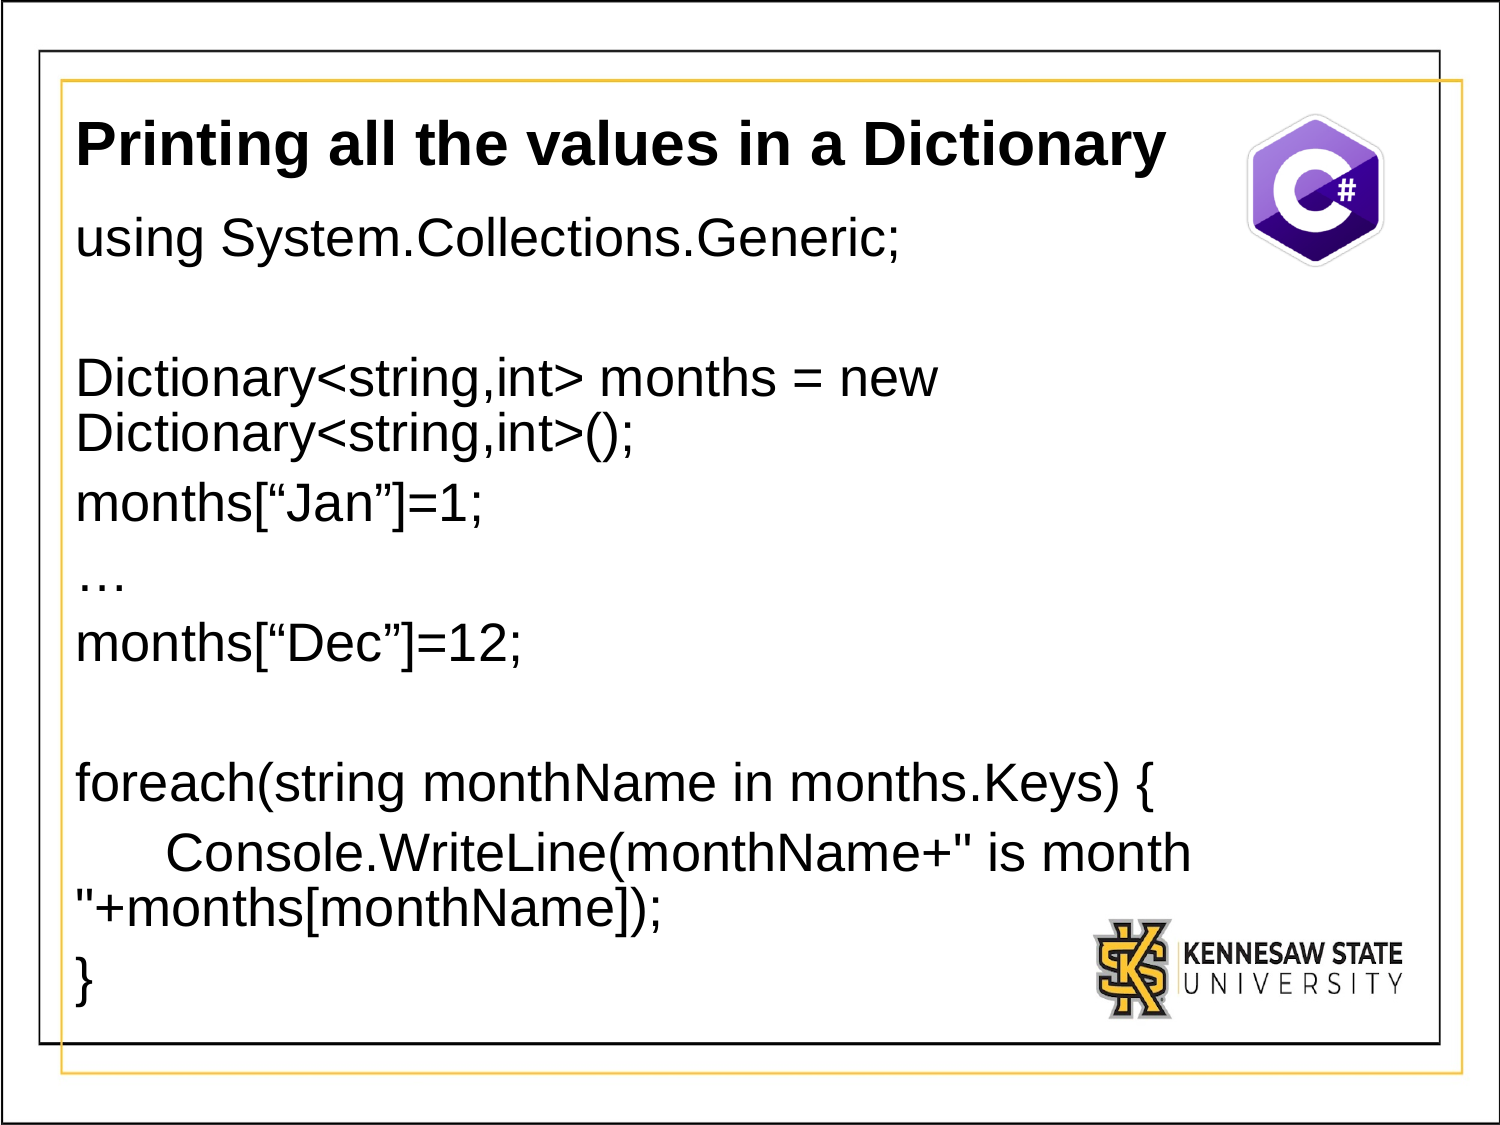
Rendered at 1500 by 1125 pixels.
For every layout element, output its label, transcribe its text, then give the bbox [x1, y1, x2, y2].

title Printing all the values in a Dictionary [60, 83, 1442, 205]
picture [0, 0, 1500, 1125]
list using System.Collections.Generic; Dictionary<string,int> months = new Dictionary<string,int>(); months[“Jan”]=1; … months[“Dec”]=12; foreach(string monthName in months.Keys) { Console.WriteLine(monthName+" is month "+months[monthName]); } [60, 205, 1442, 1029]
